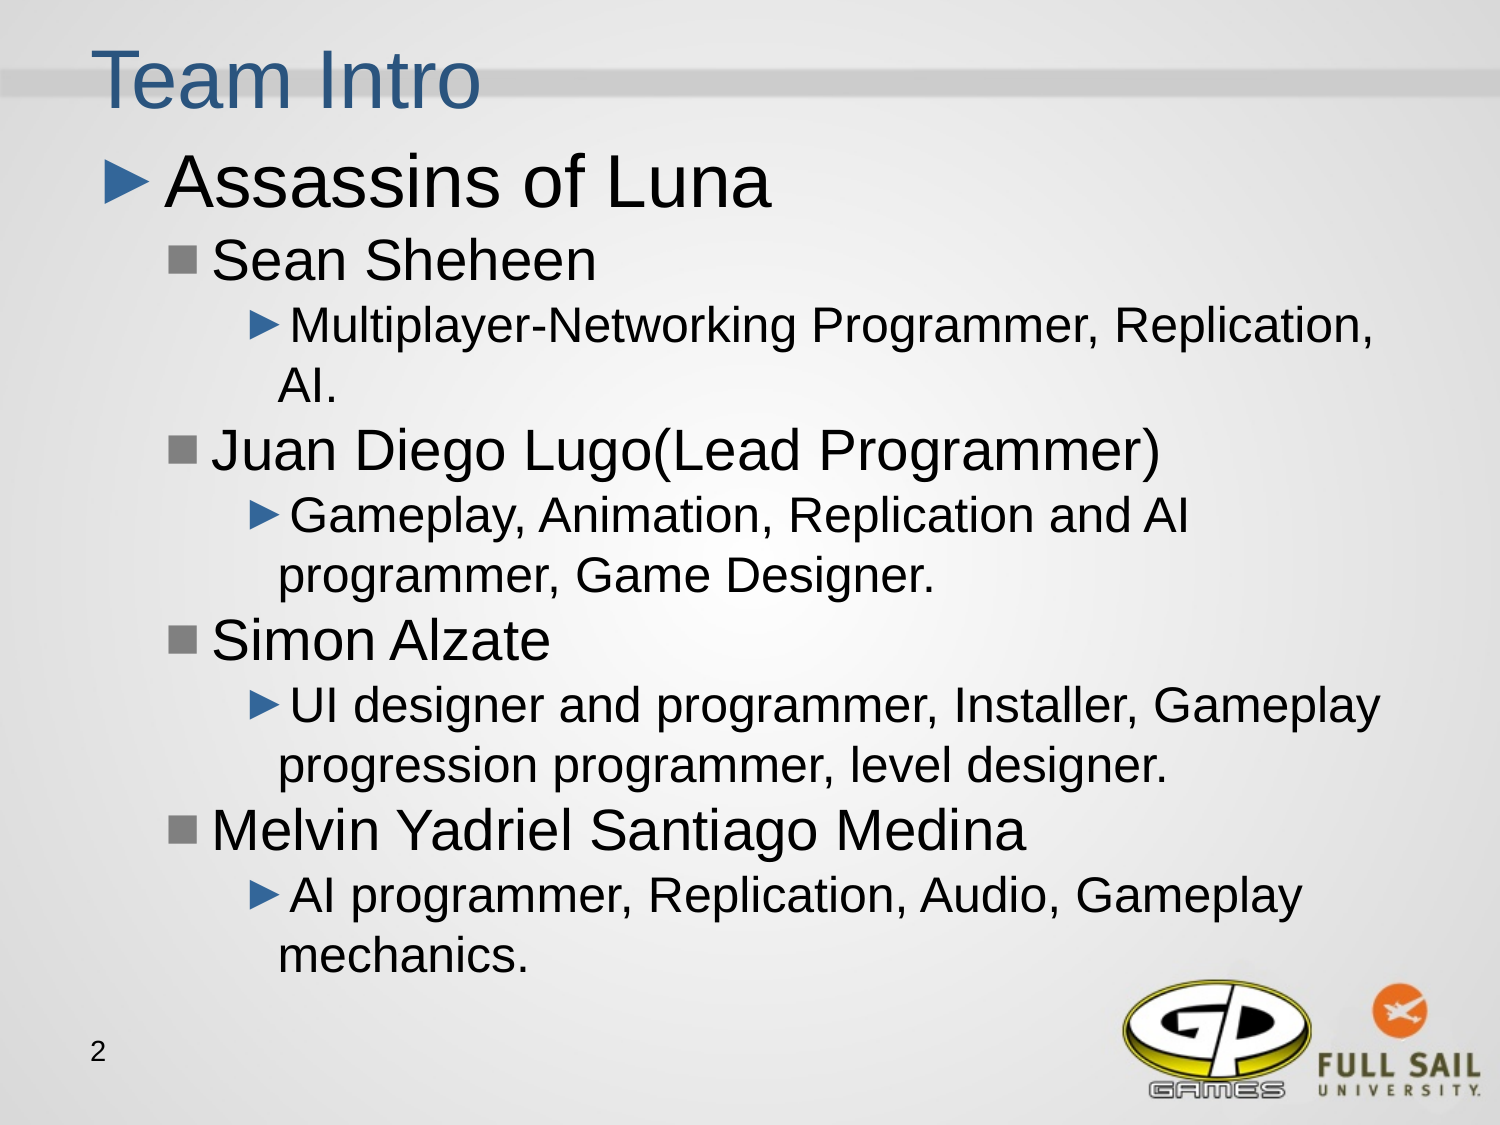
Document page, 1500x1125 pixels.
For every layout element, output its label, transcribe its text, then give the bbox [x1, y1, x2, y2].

list Assassins of Luna Sean Sheheen Multiplayer-Networking Programmer, Replication, AI. Juan Diego Lugo(Lead Programmer) Gameplay, Animation, Replication and AI programmer, Game Designer. Simon Alzate UI designer and programmer, Installer, Gameplay progression programmer, level designer. Melvin Yadriel Santiago Medina AI programmer, Replication, Audio, Gameplay mechanics. [75, 125, 1425, 1125]
slide_number ‹#› [75, 1025, 425, 1104]
title Team Intro [75, 24, 1425, 125]
picture [0, 0, 1500, 1125]
